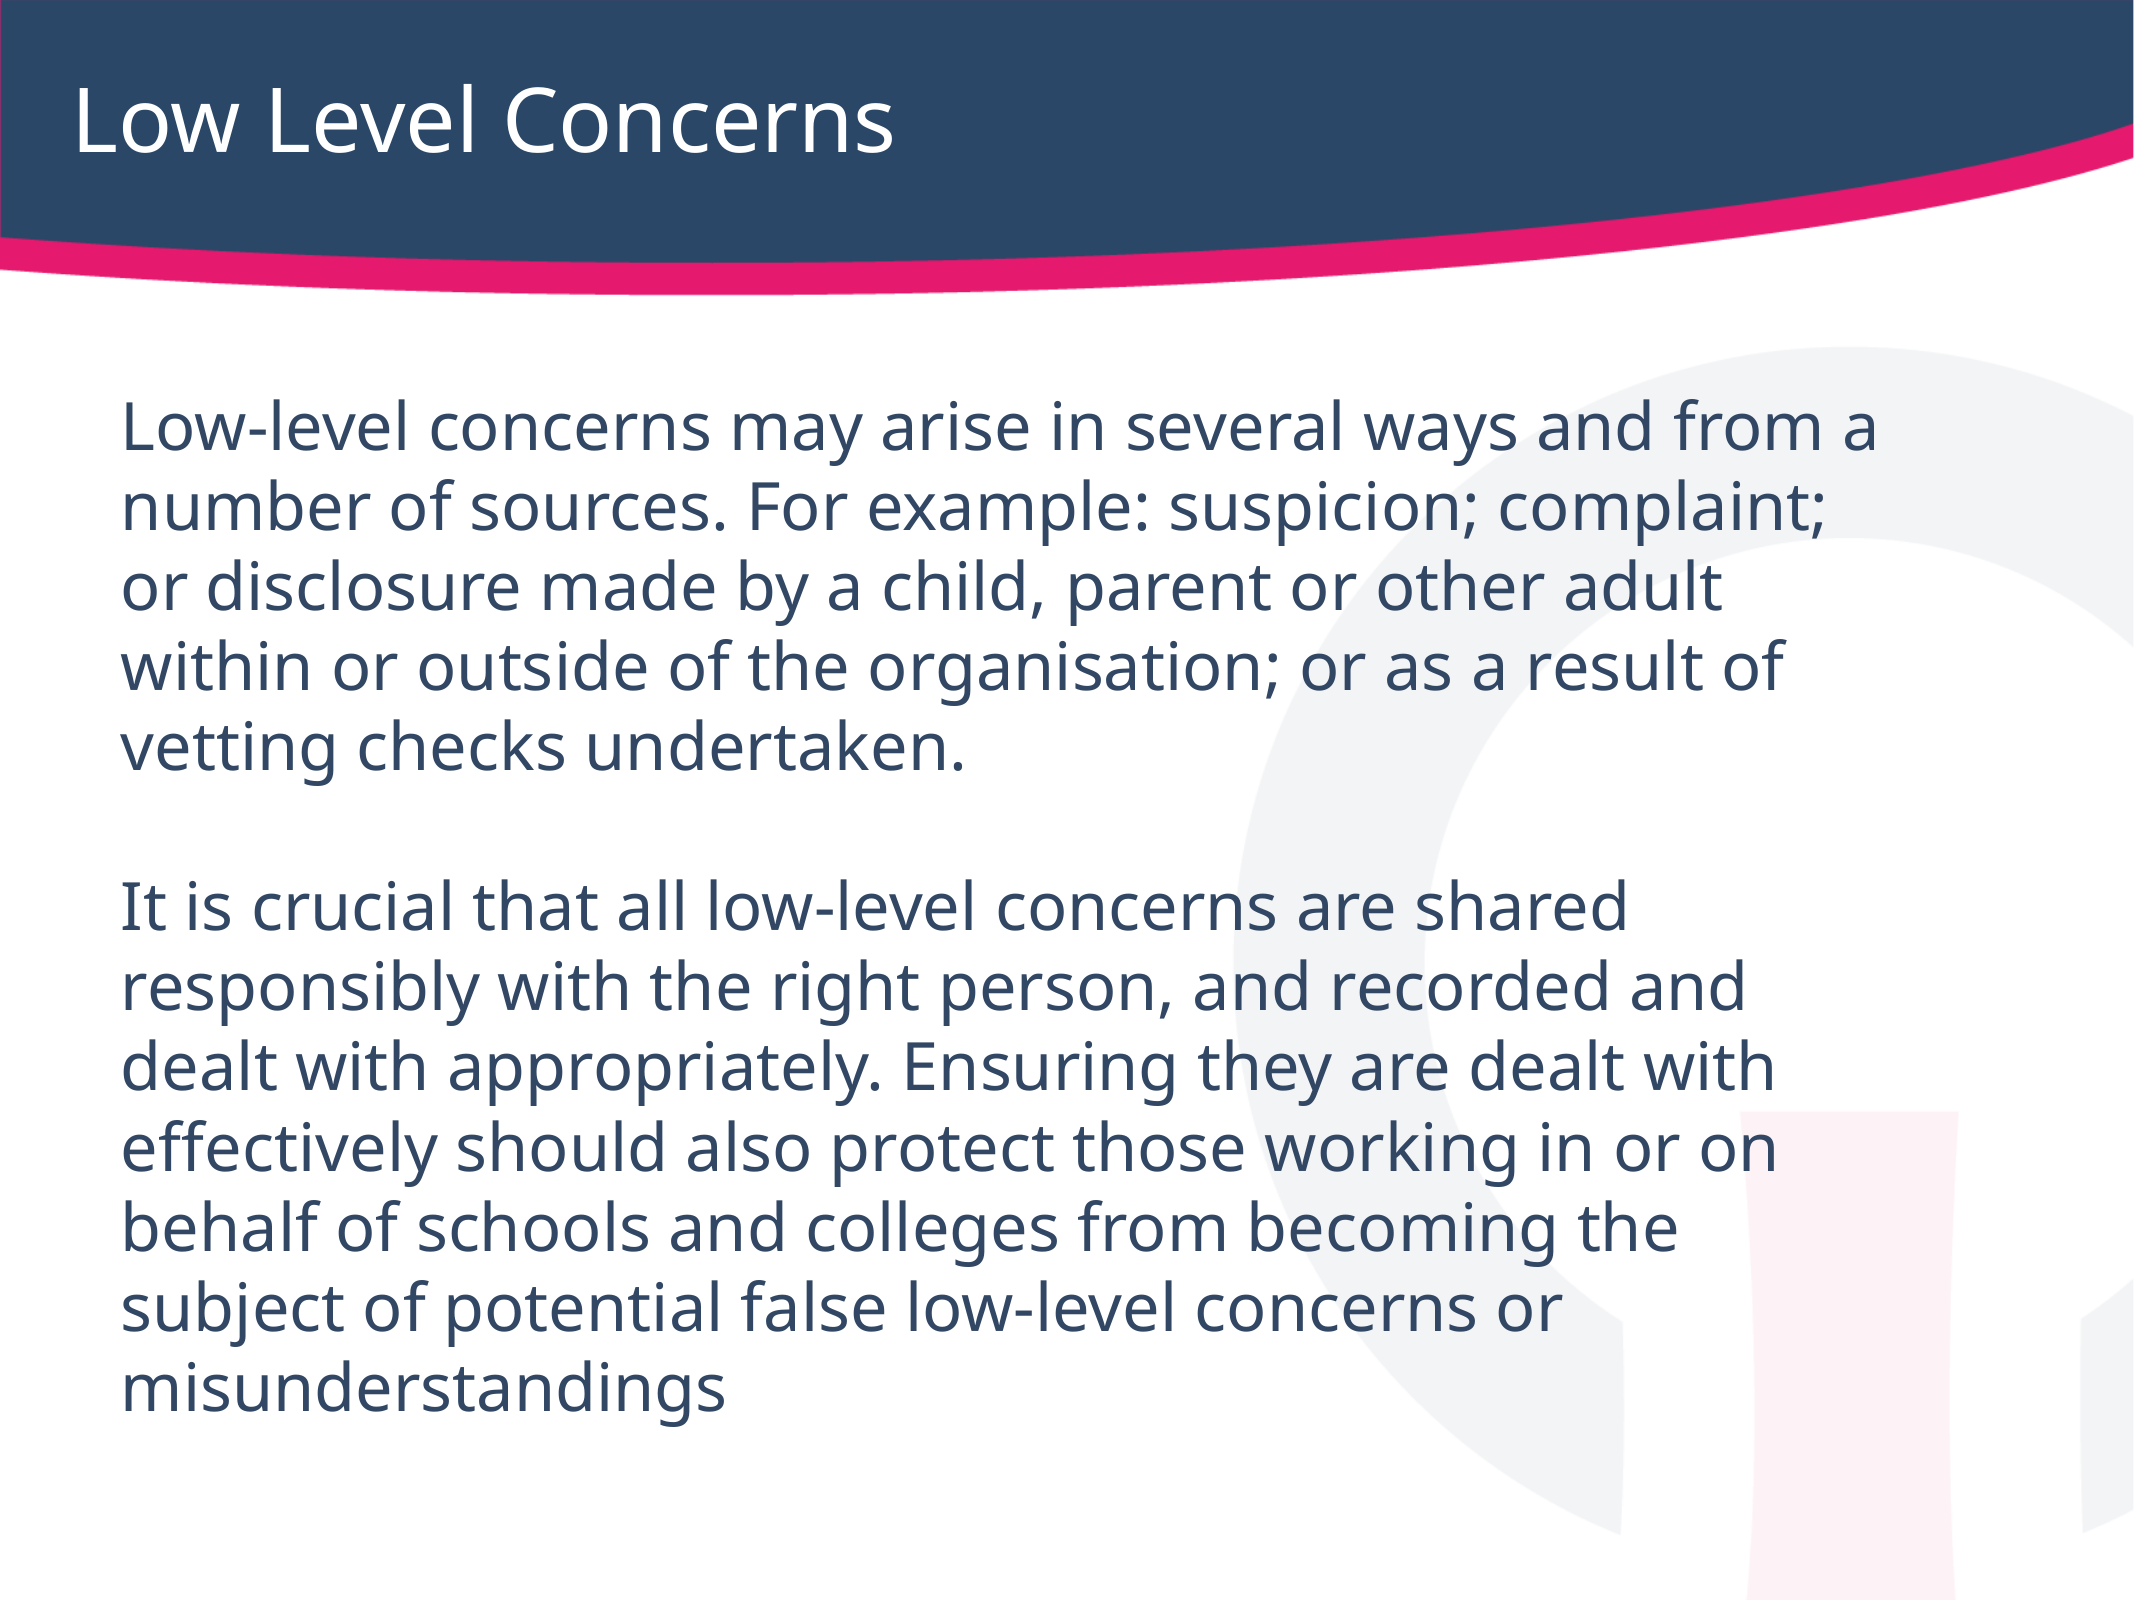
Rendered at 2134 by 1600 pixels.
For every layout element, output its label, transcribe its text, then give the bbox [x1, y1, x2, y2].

picture [0, 0, 2134, 1600]
list Low-level concerns may arise in several ways and from a number of sources. For example: suspicion; complaint; or disclosure made by a child, parent or other adult within or outside of the organisation; or as a result of vetting checks undertaken. It is crucial that all low-level concerns are shared responsibly with the right person, and recorded and dealt with appropriately. Ensuring they are dealt with effectively should also protect those working in or on behalf of schools and colleges from becoming the subject of potential false low-level concerns or misunderstandings [112, 374, 1898, 1489]
title Low Level Concerns [62, 53, 2071, 180]
